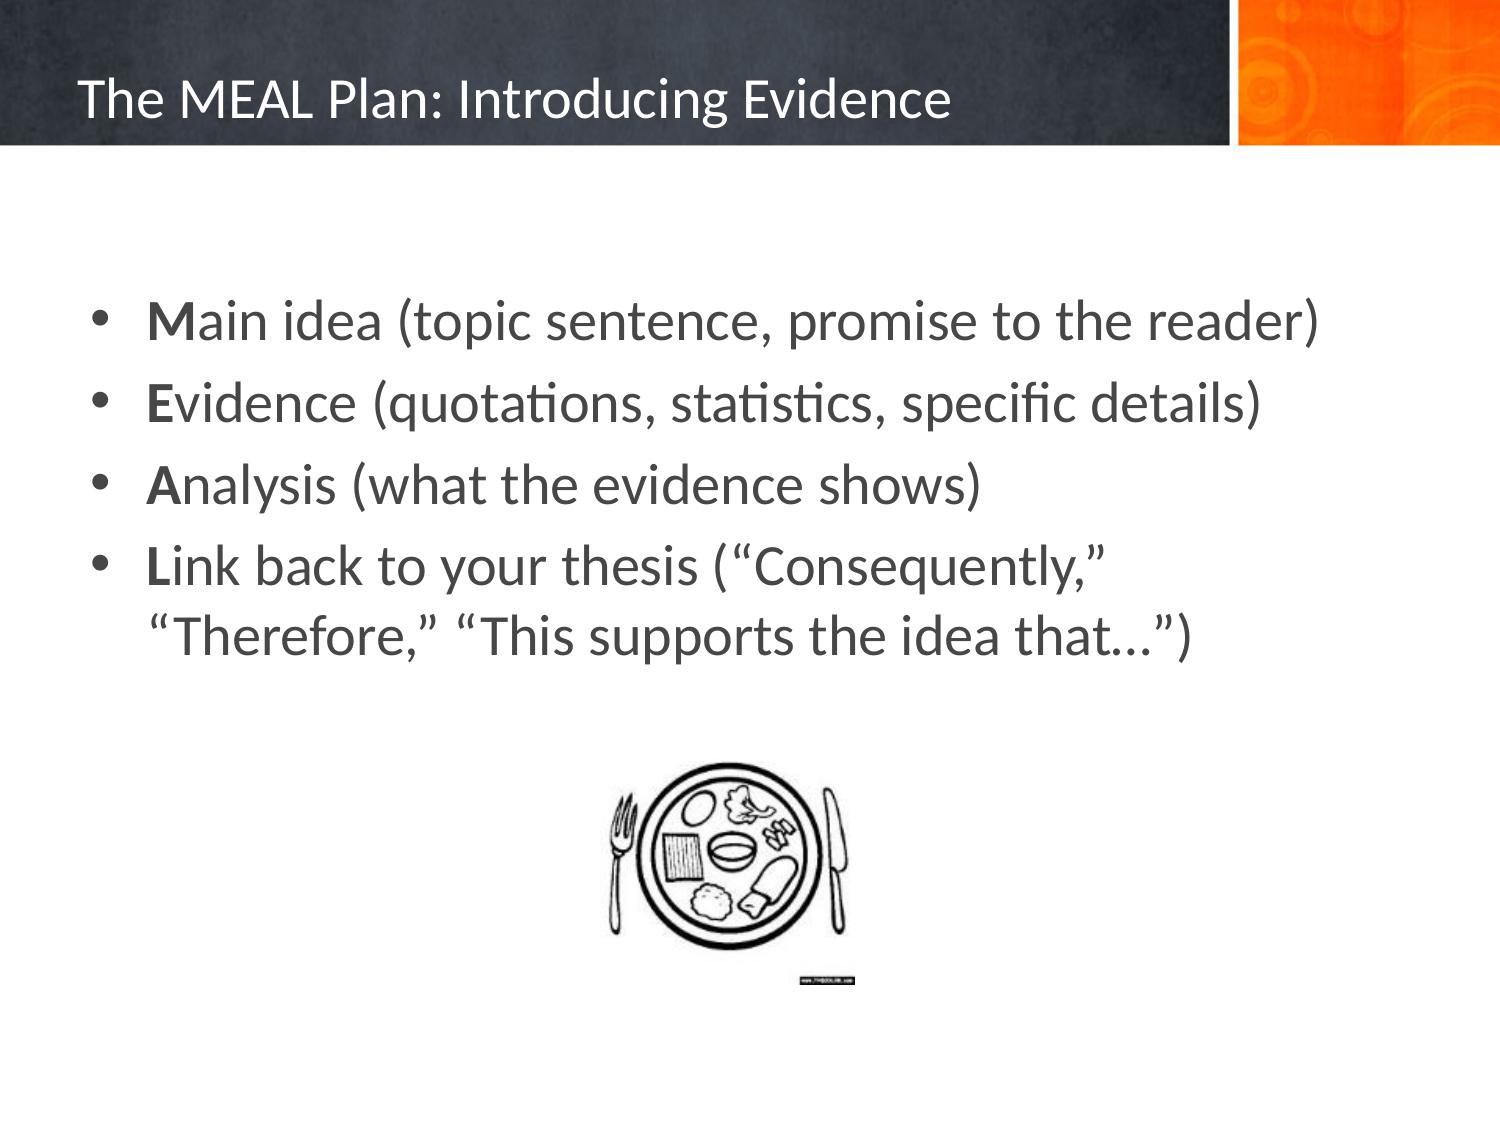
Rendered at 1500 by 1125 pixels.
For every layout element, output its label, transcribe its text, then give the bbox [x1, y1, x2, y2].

title The MEAL Plan: Introducing Evidence [62, 0, 1222, 138]
picture [0, 0, 1500, 1125]
list Main idea (topic sentence, promise to the reader) Evidence (quotations, statistics, specific details) Analysis (what the evidence shows) Link back to your thesis (“Consequently,” “Therefore,” “This supports the idea that…”) [75, 275, 1363, 927]
